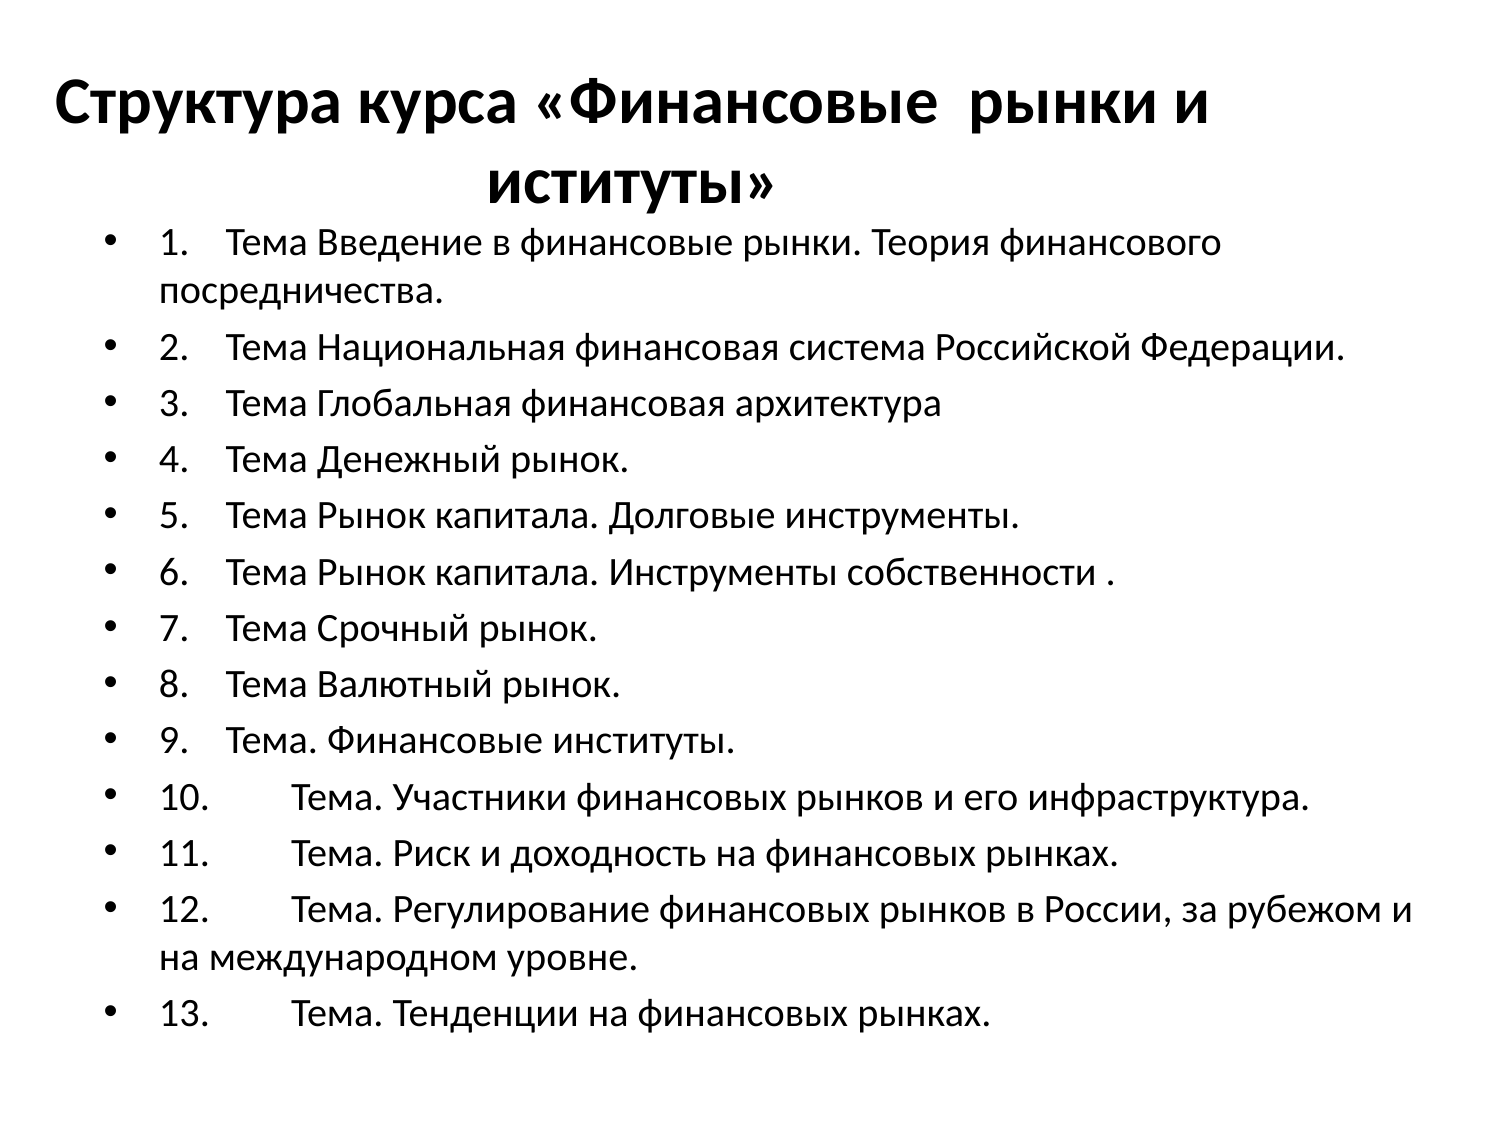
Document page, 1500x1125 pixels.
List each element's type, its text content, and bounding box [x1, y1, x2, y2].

title Структура курса «Финансовые рынки и иституты» [0, 42, 1268, 231]
list 1. Тема Введение в финансовые рынки. Теория финансового посредничества. 2. Тема Национальная финансовая система Российской Федерации. 3. Тема Глобальная финансовая архитектура 4. Тема Денежный рынок. 5. Тема Рынок капитала. Долговые инструменты. 6. Тема Рынок капитала. Инструменты собственности . 7. Тема Срочный рынок. 8. Тема Валютный рынок. 9. Тема. Финансовые институты. 10. Тема. Участники финансовых рынков и его инфраструктура. 11. Тема. Риск и доходность на финансовых рынках. 12. Тема. Регулирование финансовых рынков в России, за рубежом и на международном уровне. 13. Тема. Тенденции на финансовых рынках. [88, 208, 1439, 1046]
